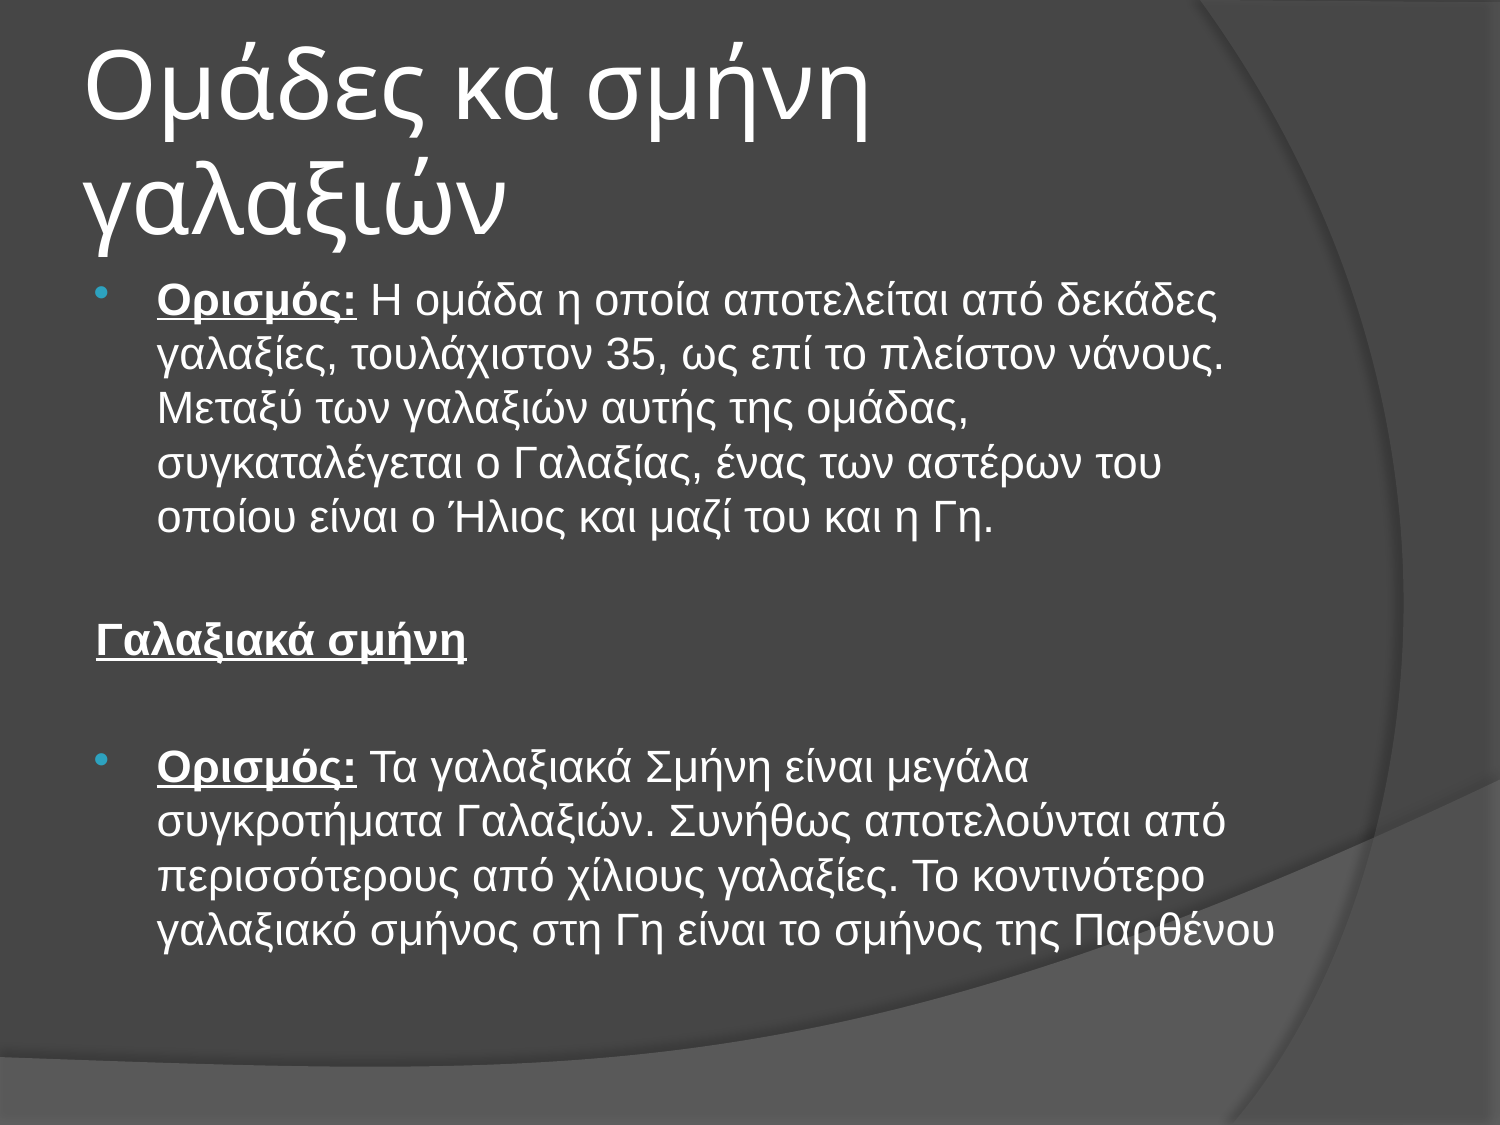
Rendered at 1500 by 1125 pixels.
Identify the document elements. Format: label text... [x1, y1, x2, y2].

title Ομάδες κα σμήνη γαλαξιών [75, 45, 1300, 233]
list Ορισμός: Η ομάδα η οποία αποτελείται από δεκάδες γαλαξίες, τουλάχιστον 35, ως επί το πλείστον νάνους. Μεταξύ των γαλαξιών αυτής της ομάδας, συγκαταλέγεται ο Γαλαξίας, ένας των αστέρων του οποίου είναι ο Ήλιος και μαζί του και η Γη. Γαλαξιακά σμήνη Ορισμός: Τα γαλαξιακά Σμήνη είναι μεγάλα συγκροτήματα Γαλαξιών. Συνήθως αποτελούνται από περισσότερους από χίλιους γαλαξίες. Το κοντινότερο γαλαξιακό σμήνος στη Γη είναι το σμήνος της Παρθένου [75, 262, 1300, 1005]
